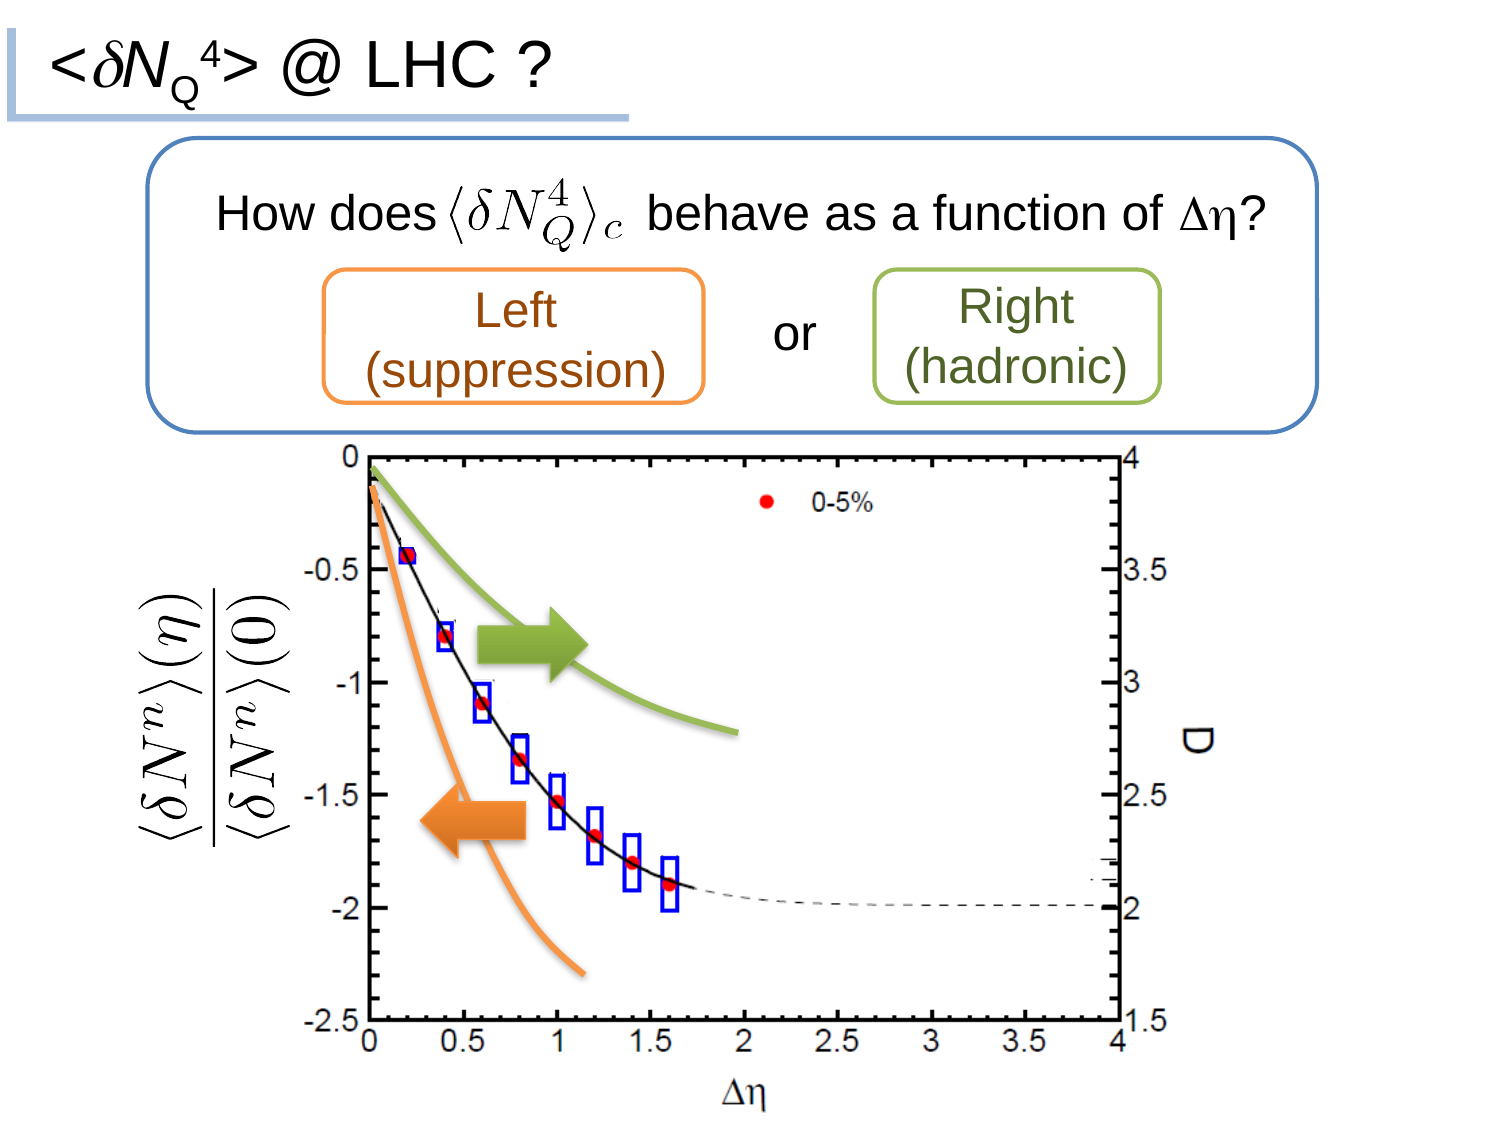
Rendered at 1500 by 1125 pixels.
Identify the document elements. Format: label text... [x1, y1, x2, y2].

title <dNQ4> @ LHC ? [15, 17, 639, 115]
text_box [145, 135, 1320, 435]
text_box How does behave as a function of Dh? [200, 172, 1282, 248]
picture [450, 177, 622, 252]
text_box [321, 267, 706, 405]
text_box [872, 268, 1162, 405]
text_box Right (hadronic) [888, 266, 1144, 402]
picture [84, 431, 1223, 1118]
text_box or [757, 293, 833, 368]
text_box Left (suppression) [349, 269, 683, 405]
